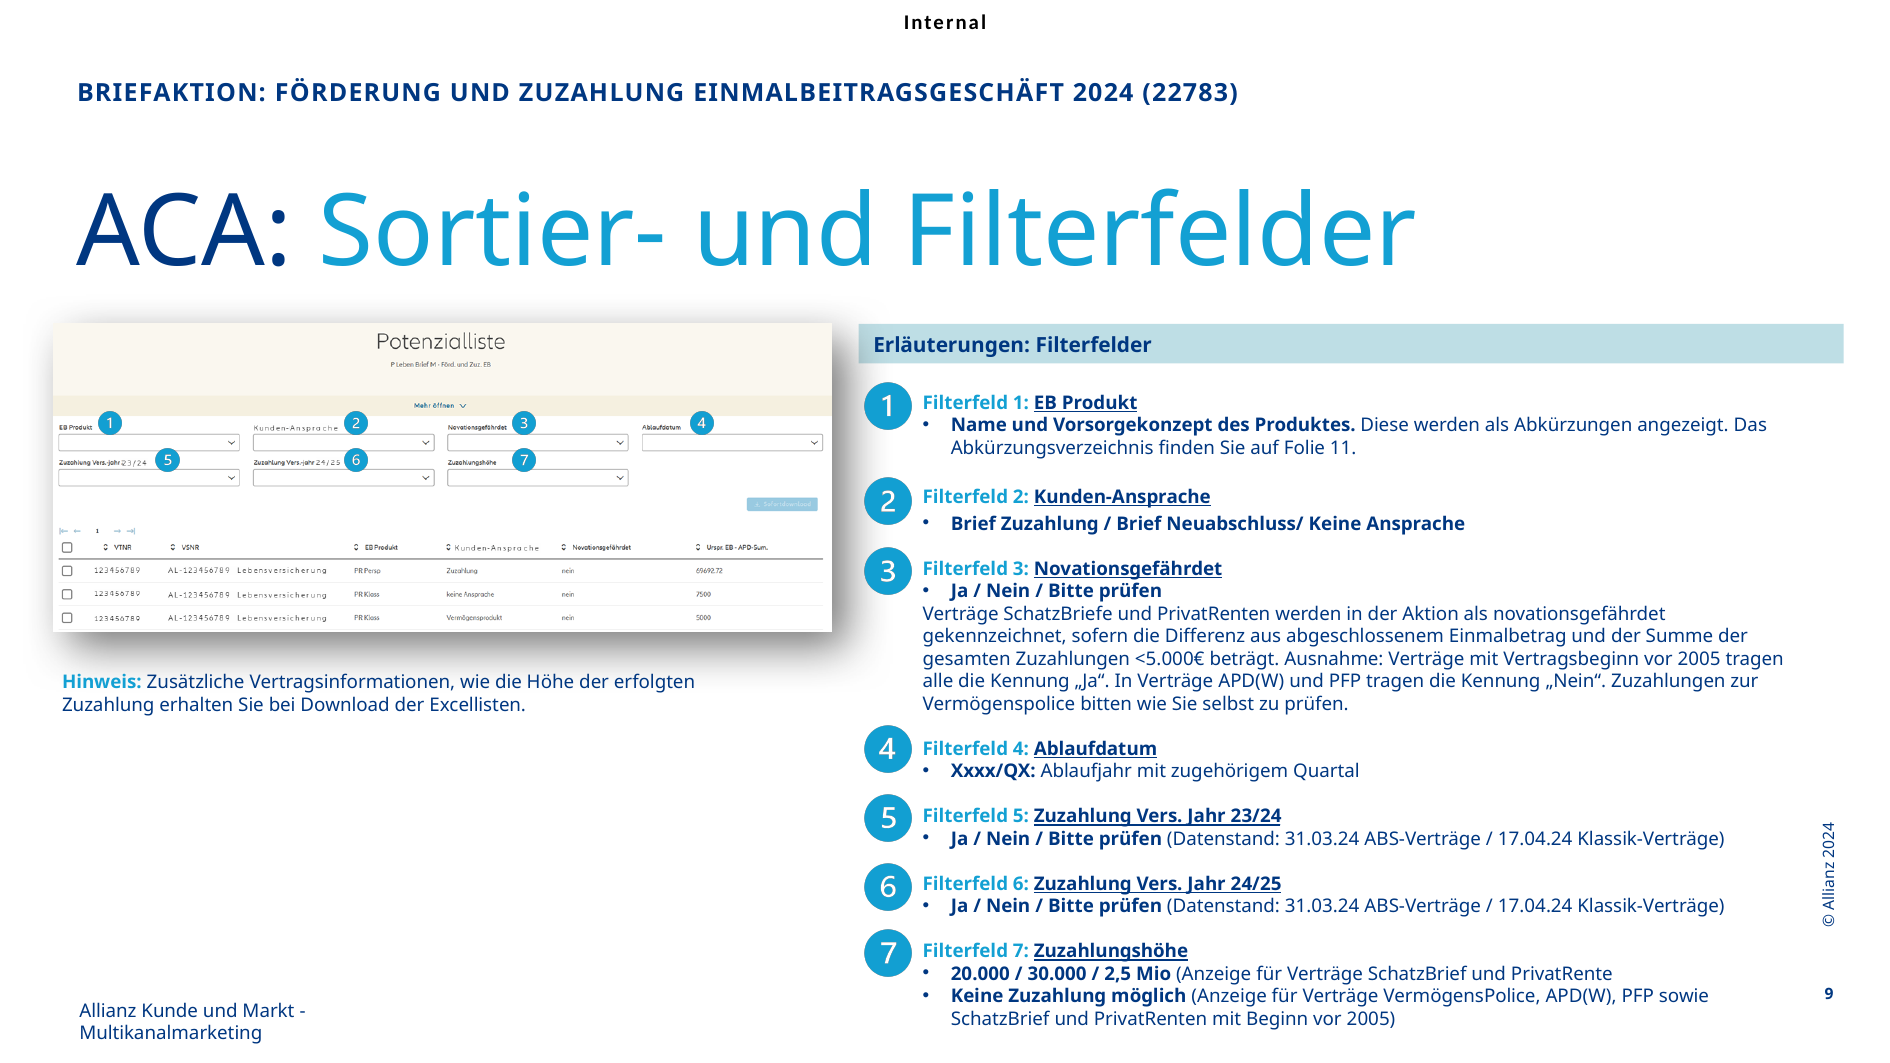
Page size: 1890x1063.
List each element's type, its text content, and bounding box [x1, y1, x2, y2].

picture [858, 541, 918, 602]
footer Briefaktion: Förderung und Zuzahlung Einmalbeitragsgeschäft 2024 (22783) [77, 76, 1516, 119]
text_box Erläuterungen: Filterfelder [864, 323, 1844, 364]
text_box ACA: Sortier- und Filterfelder [76, 188, 1778, 323]
text_box © Allianz 2024 [1812, 372, 1890, 928]
picture [858, 788, 918, 849]
slide_number 9 [1812, 928, 1890, 1063]
picture [52, 323, 832, 632]
picture [858, 375, 918, 436]
picture [858, 471, 918, 532]
picture [858, 719, 918, 779]
picture [858, 857, 918, 917]
text_box Allianz Kunde und Markt - Multikanalmarketing [79, 998, 465, 1014]
text_box [1430, 382, 1836, 519]
text_box Hinweis: Zusätzliche Vertragsinformationen, wie die Höhe der erfolgten Zuzahlung erhalten Sie bei Download der Excellisten. [62, 669, 717, 716]
picture [858, 923, 918, 983]
text_box Filterfeld 1: EB Produkt Name und Vorsorgekonzept des Produktes. Diese werden als Abkürzungen angezeigt. Das Abkürzungsverzeichnis finden Sie auf Folie 11. Filterfeld 2: Kunden-Ansprache Brief Zuzahlung / Brief Neuabschluss/ Keine Ansprache Filterfeld 3: Novationsgefährdet Ja / Nein / Bitte prüfen Verträge SchatzBriefe und PrivatRenten werden in der Aktion als novationsgefährdet gekennzeichnet, sofern die Differenz aus abgeschlossenem Einmalbetrag und der Summe der gesamten Zuzahlungen <5.000€ beträgt. Ausnahme: Verträge mit Vertragsbeginn vor 2005 tragen alle die Kennung „Ja“. In Verträge APD(W) und PFP tragen die Kennung „Nein“. Zuzahlungen zur Vermögenspolice bitten wie Sie selbst zu prüfen. Filterfeld 4: Ablaufdatum Xxxx/QX: Ablaufjahr mit zugehörigem Quartal Filterfeld 5: Zuzahlung Vers. Jahr 23/24j Ja / Nein / Bitte prüfen (Datenstand: 31.03.24 ABS-Verträge / 17.04.24 Klassik-Verträge) Filterfeld 6: Zuzahlung Vers. Jahr 24/25 Ja / Nein / Bitte prüfen (Datenstand: 31.03.24 ABS-Verträge / 17.04.24 Klassik-Verträge) Filterfeld 7: Zuzahlungshöhe 20.000 / 30.000 / 2,5 Mio (Anzeige für Verträge SchatzBrief und PrivatRente Keine Zuzahlung möglich (Anzeige für Verträge VermögensPolice, APD(W), PFP sowie SchatzBrief und PrivatRenten mit Beginn vor 2005) [908, 382, 1813, 963]
